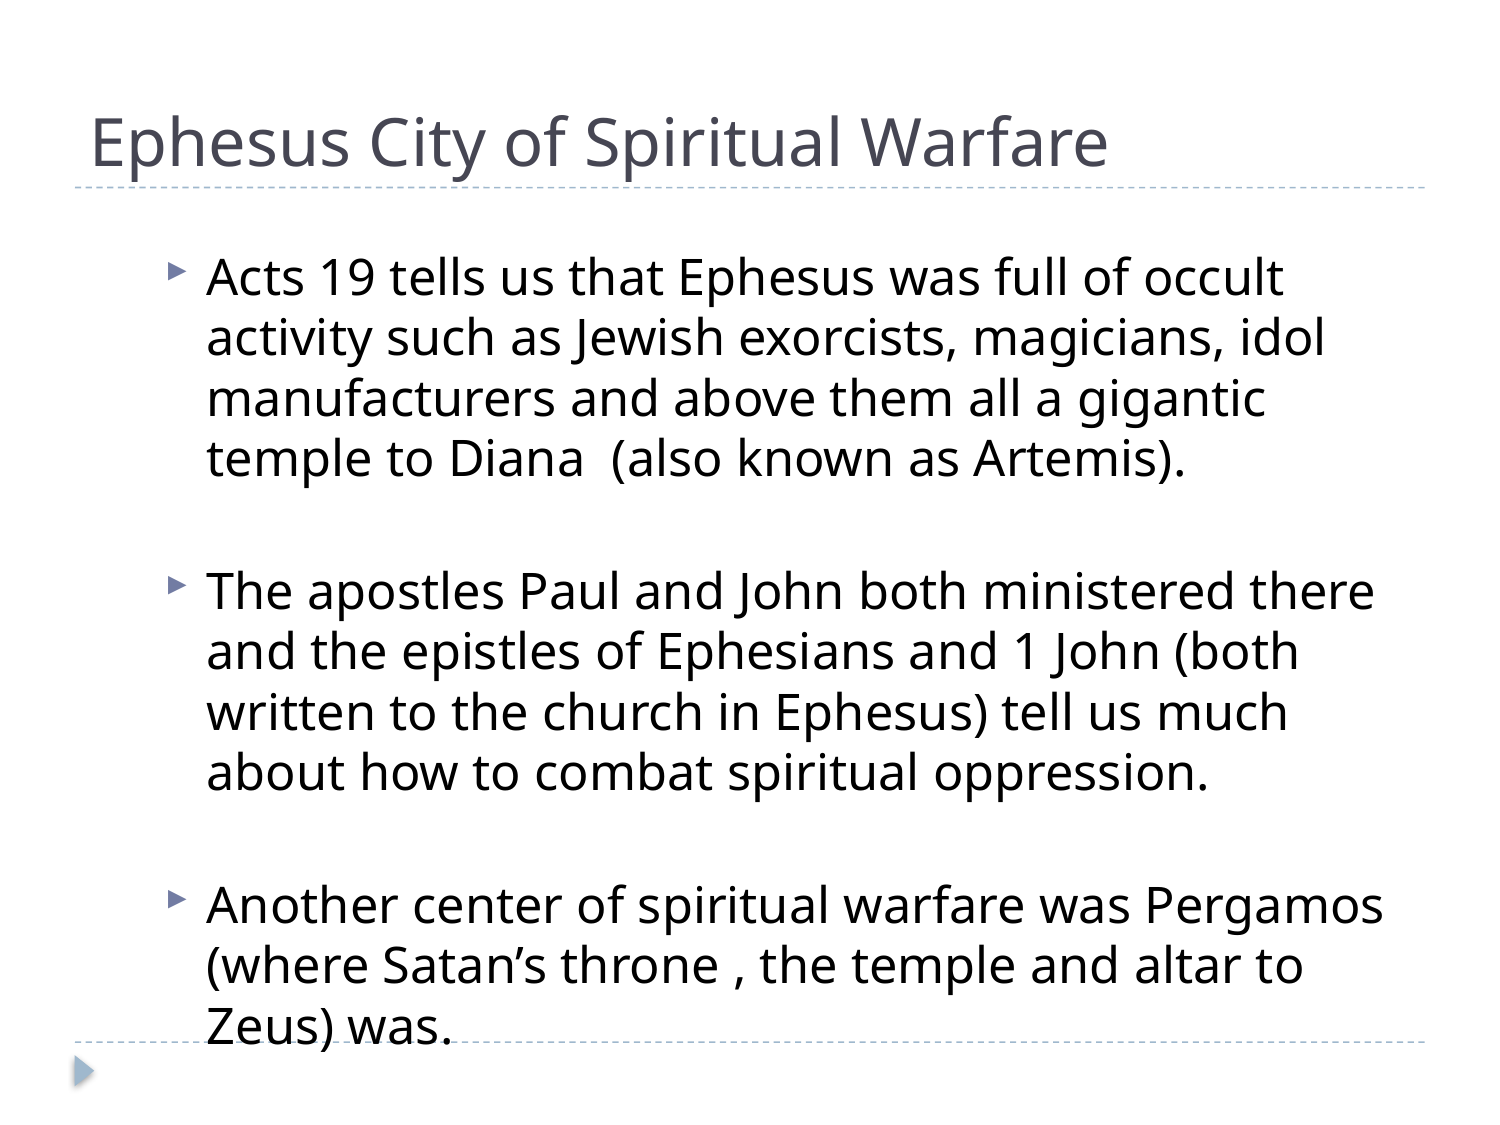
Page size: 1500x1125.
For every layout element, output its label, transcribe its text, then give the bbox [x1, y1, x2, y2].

list Acts 19 tells us that Ephesus was full of occult activity such as Jewish exorcists, magicians, idol manufacturers and above them all a gigantic temple to Diana (also known as Artemis). The apostles Paul and John both ministered there and the epistles of Ephesians and 1 John (both written to the church in Ephesus) tell us much about how to combat spiritual oppression. Another center of spiritual warfare was Pergamos (where Satan’s throne , the temple and altar to Zeus) was. [150, 237, 1425, 1075]
title Ephesus City of Spiritual Warfare [75, 24, 1425, 188]
